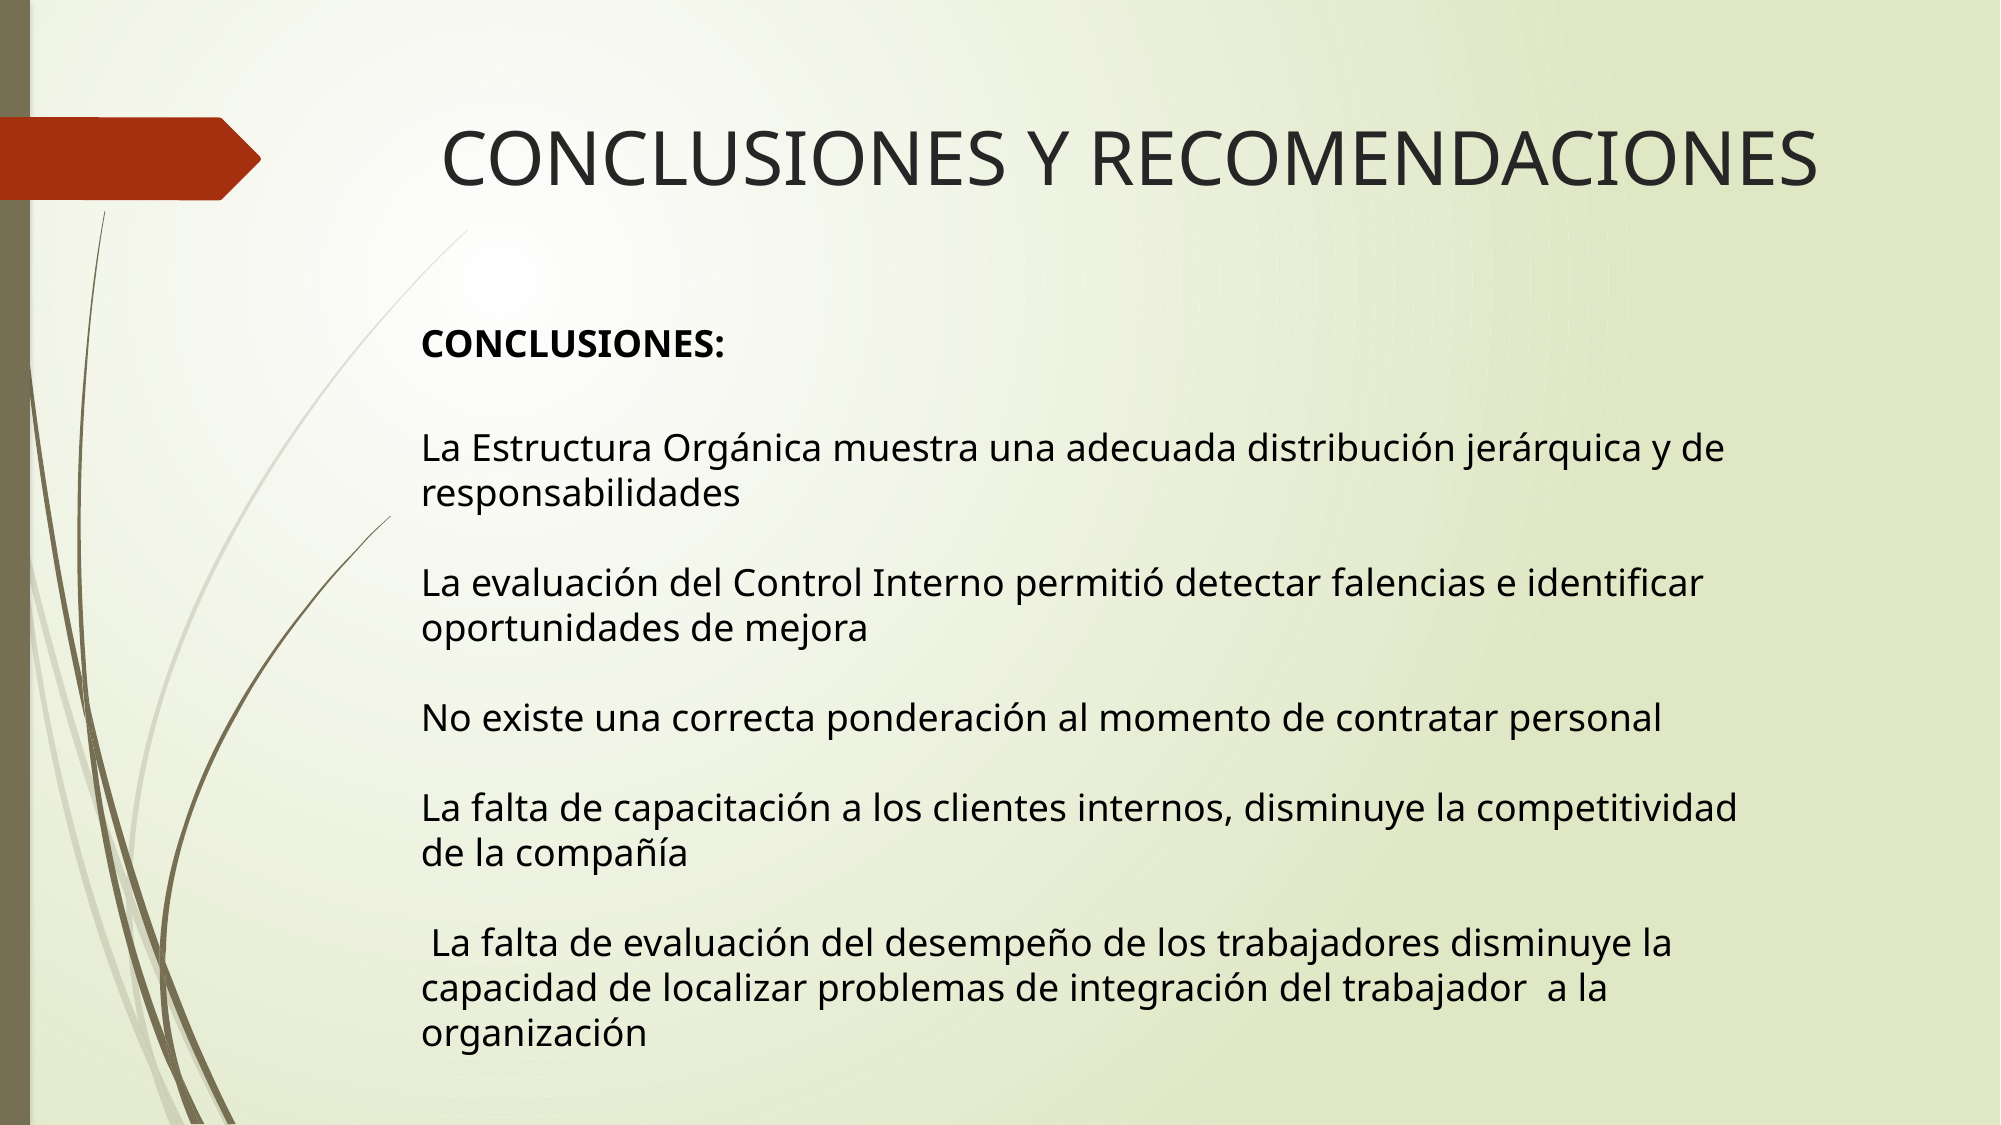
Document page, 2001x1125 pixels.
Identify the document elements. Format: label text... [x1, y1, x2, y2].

title CONCLUSIONES Y RECOMENDACIONES [425, 102, 1888, 313]
text_box La Estructura Orgánica muestra una adecuada distribución jerárquica y de responsabilidades La evaluación del Control Interno permitió detectar falencias e identificar oportunidades de mejora No existe una correcta ponderación al momento de contratar personal La falta de capacitación a los clientes internos, disminuye la competitividad de la compañía La falta de evaluación del desempeño de los trabajadores disminuye la capacidad de localizar problemas de integración del trabajador a la organización [406, 416, 1800, 1062]
text_box CONCLUSIONES: [405, 312, 740, 373]
